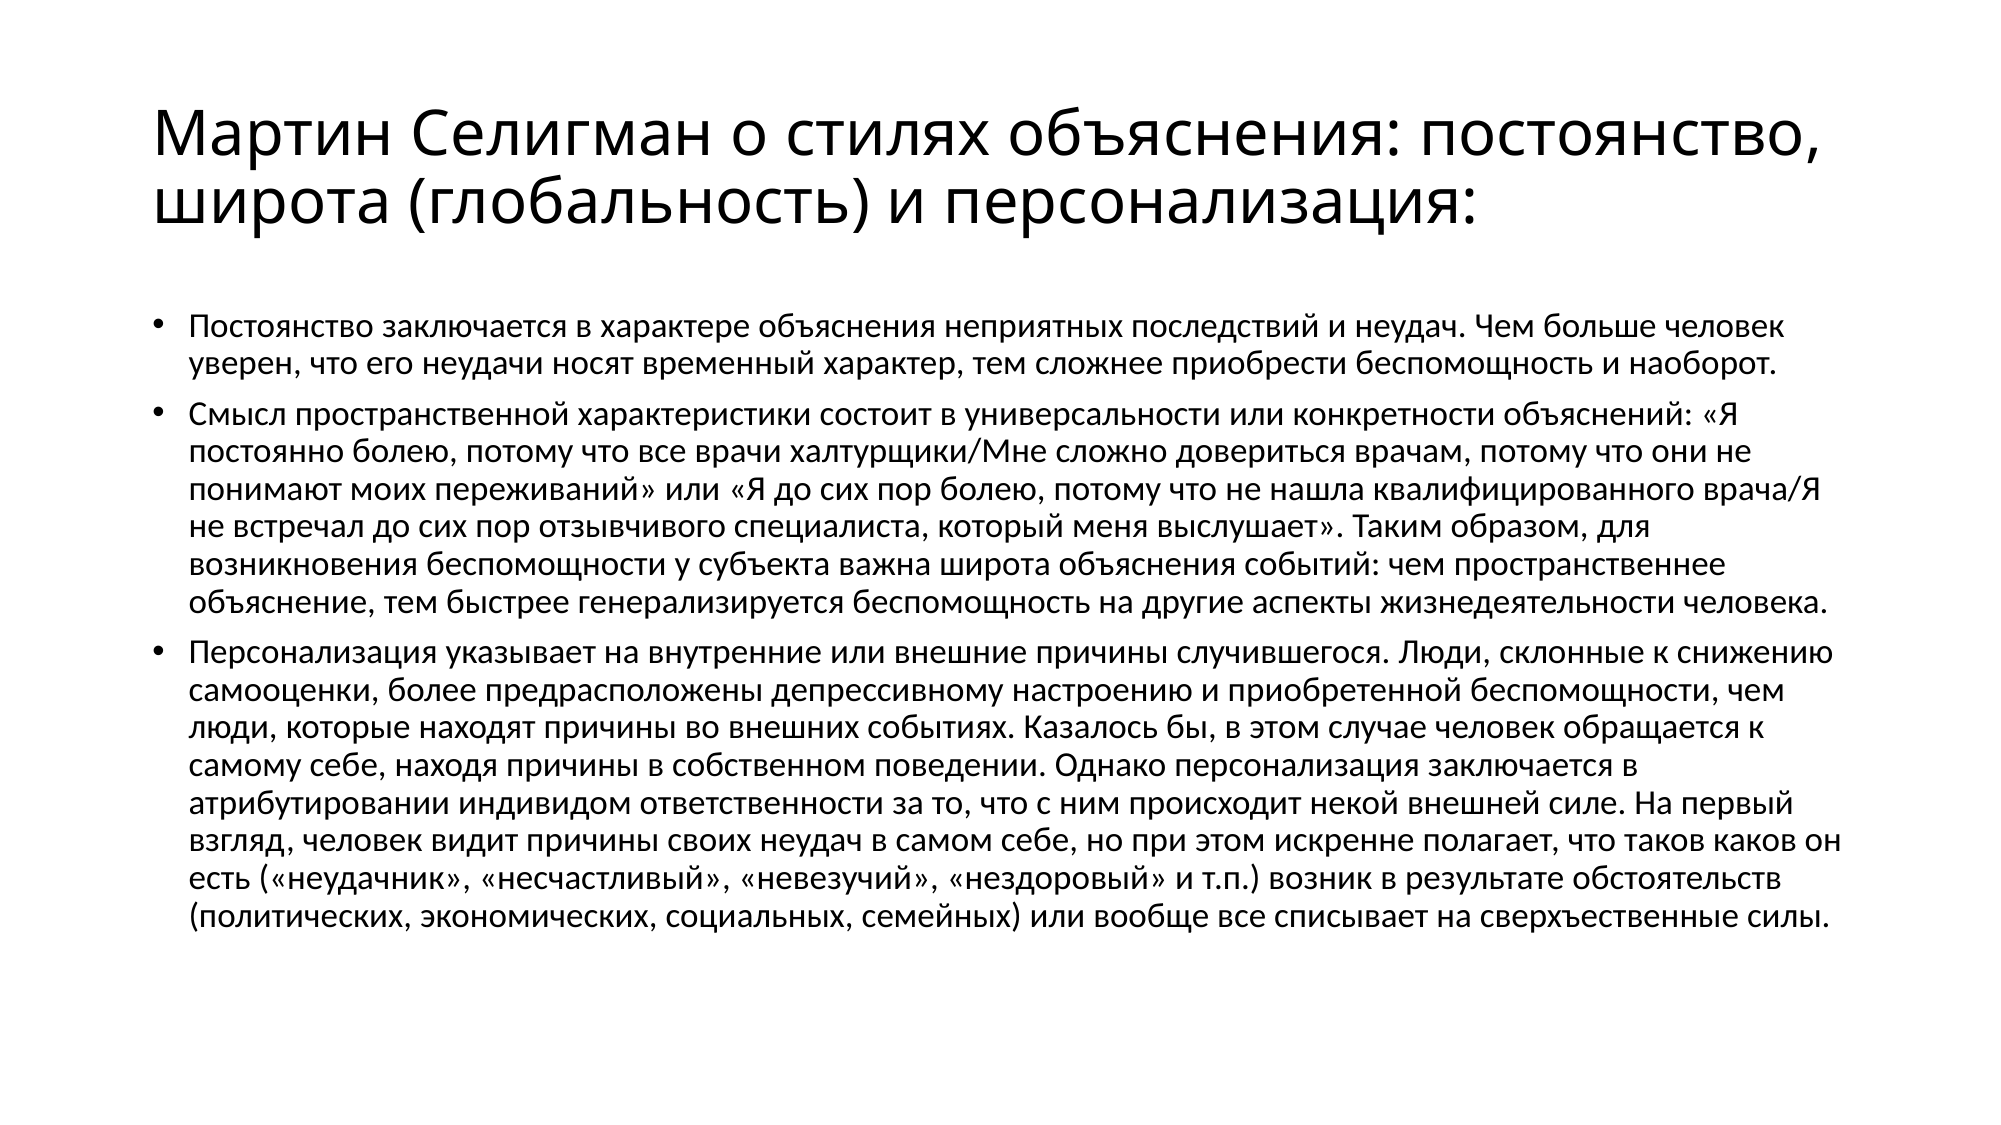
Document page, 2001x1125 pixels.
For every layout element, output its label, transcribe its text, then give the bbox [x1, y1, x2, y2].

list Постоянство заключается в характере объяснения неприятных последствий и неудач. Чем больше человек уверен, что его неудачи носят временный характер, тем сложнее приобрести беспомощность и наоборот. Смысл пространственной характеристики состоит в универсальности или конкретности объяснений: «Я постоянно болею, потому что все врачи халтурщики/Мне сложно довериться врачам, потому что они не понимают моих переживаний» или «Я до сих пор болею, потому что не нашла квалифицированного врача/Я не встречал до сих пор отзывчивого специалиста, который меня выслушает». Таким образом, для возникновения беспомощности у субъекта важна широта объяснения событий: чем пространственнее объяснение, тем быстрее генерализируется беспомощность на другие аспекты жизнедеятельности человека. Персонализация указывает на внутренние или внешние причины случившегося. Люди, склонные к снижению самооценки, более предрасположены депрессивному настроению и приобретенной беспомощности, чем люди, которые находят причины во внешних событиях. Казалось бы, в этом случае человек обращается к самому себе, находя причины в собственном поведении. Однако персонализация заключается в атрибутировании индивидом ответственности за то, что с ним происходит некой внешней силе. На первый взгляд, человек видит причины своих неудач в самом себе, но при этом искренне полагает, что таков каков он есть («неудачник», «несчастливый», «невезучий», «нездоровый» и т.п.) возник в результате обстоятельств (политических, экономических, социальных, семейных) или вообще все списывает на сверхъественные силы. [137, 299, 1863, 1014]
title Мартин Селигман о стилях объяснения: постоянство, широта (глобальность) и персонализация: [137, 59, 1863, 278]
